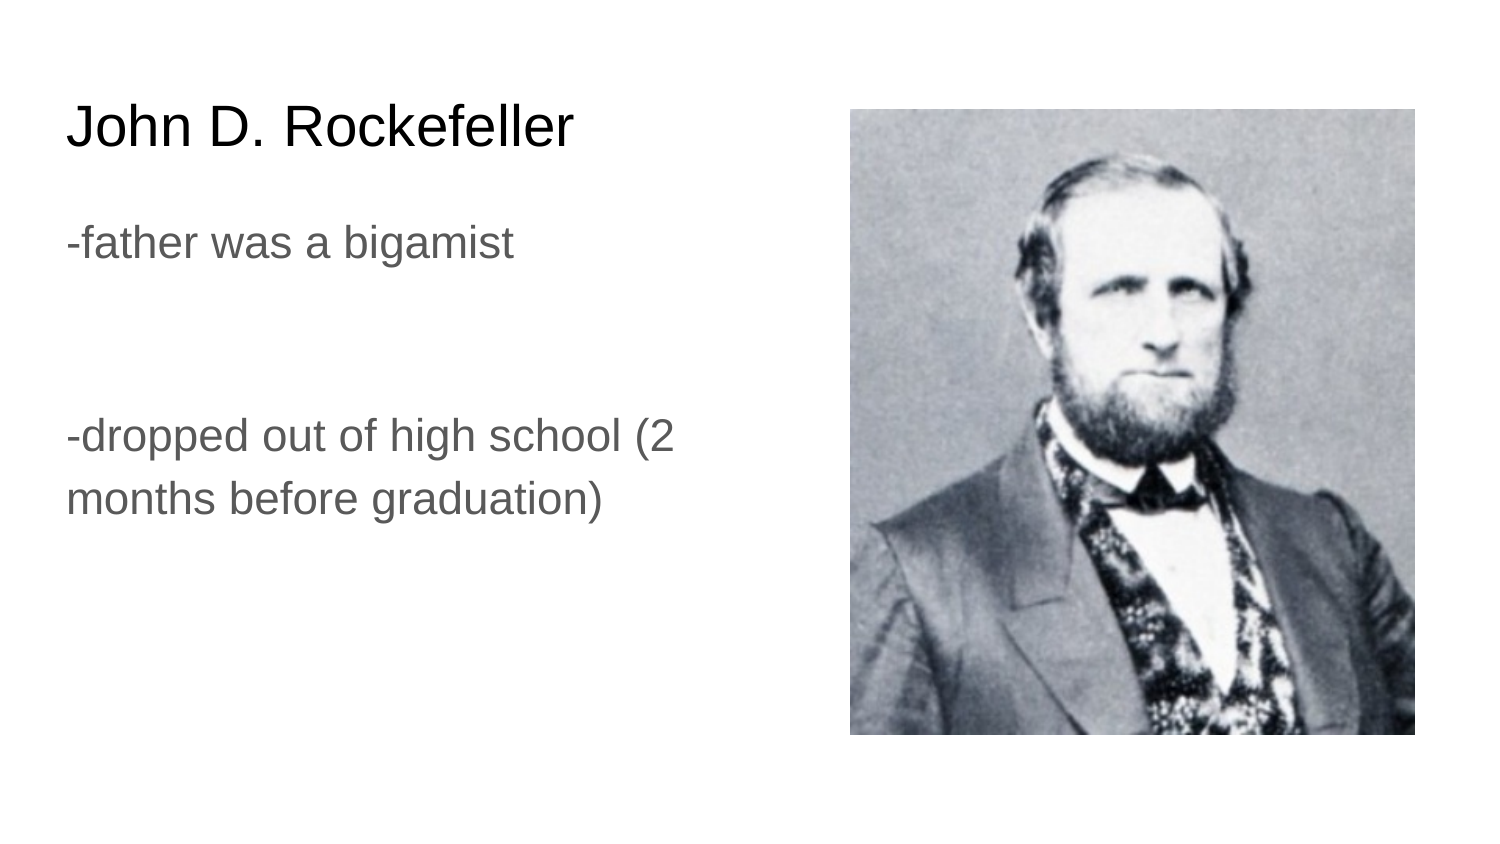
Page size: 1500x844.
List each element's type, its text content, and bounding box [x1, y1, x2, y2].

list -father was a bigamist -dropped out of high school (2 months before graduation) [51, 189, 708, 750]
title John D. Rockefeller [51, 72, 1449, 167]
picture [850, 109, 1416, 735]
